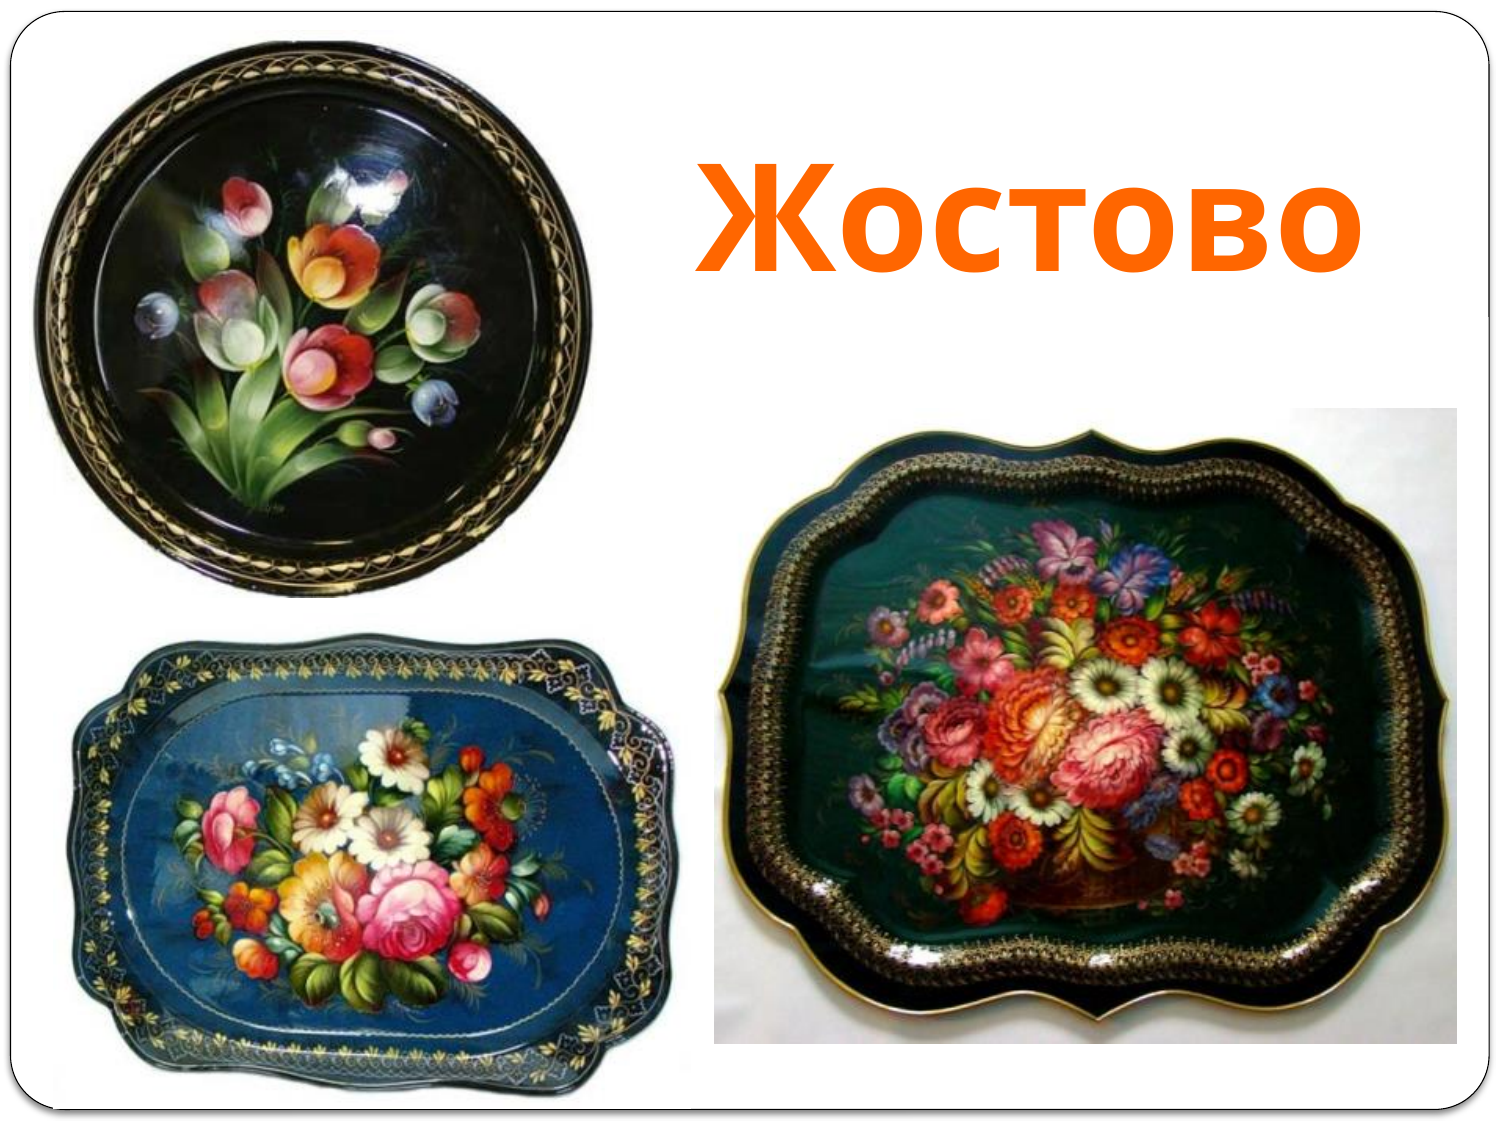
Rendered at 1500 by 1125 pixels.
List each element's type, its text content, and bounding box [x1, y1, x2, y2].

text_box Жостово [680, 113, 1383, 309]
picture [29, 30, 597, 599]
picture [714, 408, 1458, 1044]
picture [52, 613, 692, 1109]
